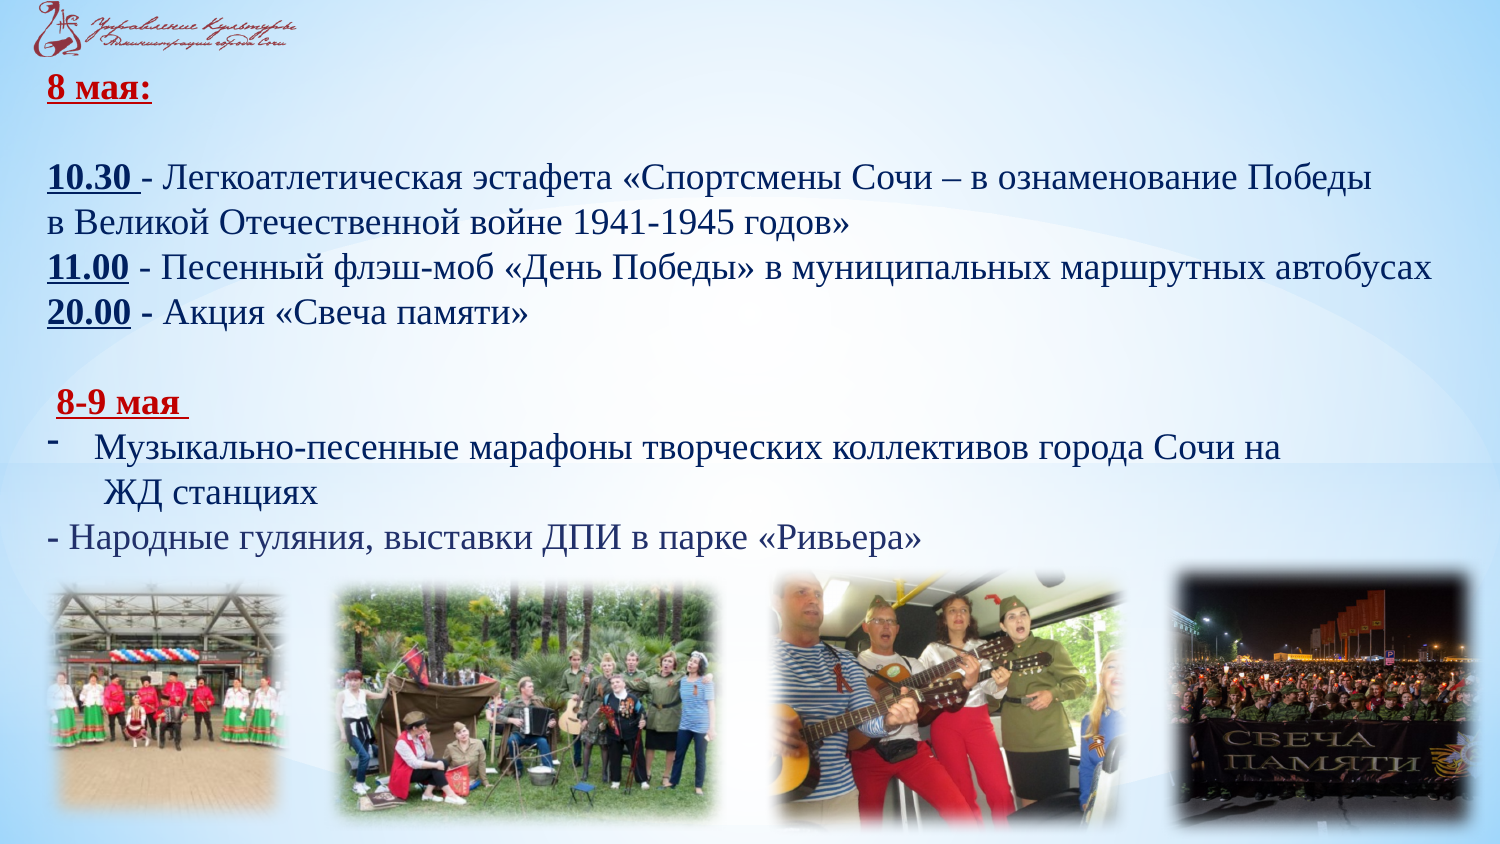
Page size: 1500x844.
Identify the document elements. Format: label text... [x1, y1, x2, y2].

picture [0, 1, 317, 58]
picture [324, 575, 728, 833]
picture [1159, 555, 1486, 840]
text_box 8 мая: 10.30 - Легкоатлетическая эстафета «Спортсмены Сочи – в ознаменование Победы в Великой Отечественной войне 1941-1945 годов» 11.00 - Песенный флэш-моб «День Победы» в муниципальных маршрутных автобусах 20.00 - Акция «Свеча памяти» 8-9 мая Музыкально-песенные марафоны творческих коллективов города Сочи на ЖД станциях - Народные гуляния, выставки ДПИ в парке «Ривьера» [32, 54, 1491, 655]
picture [41, 575, 294, 828]
picture [764, 565, 1132, 838]
